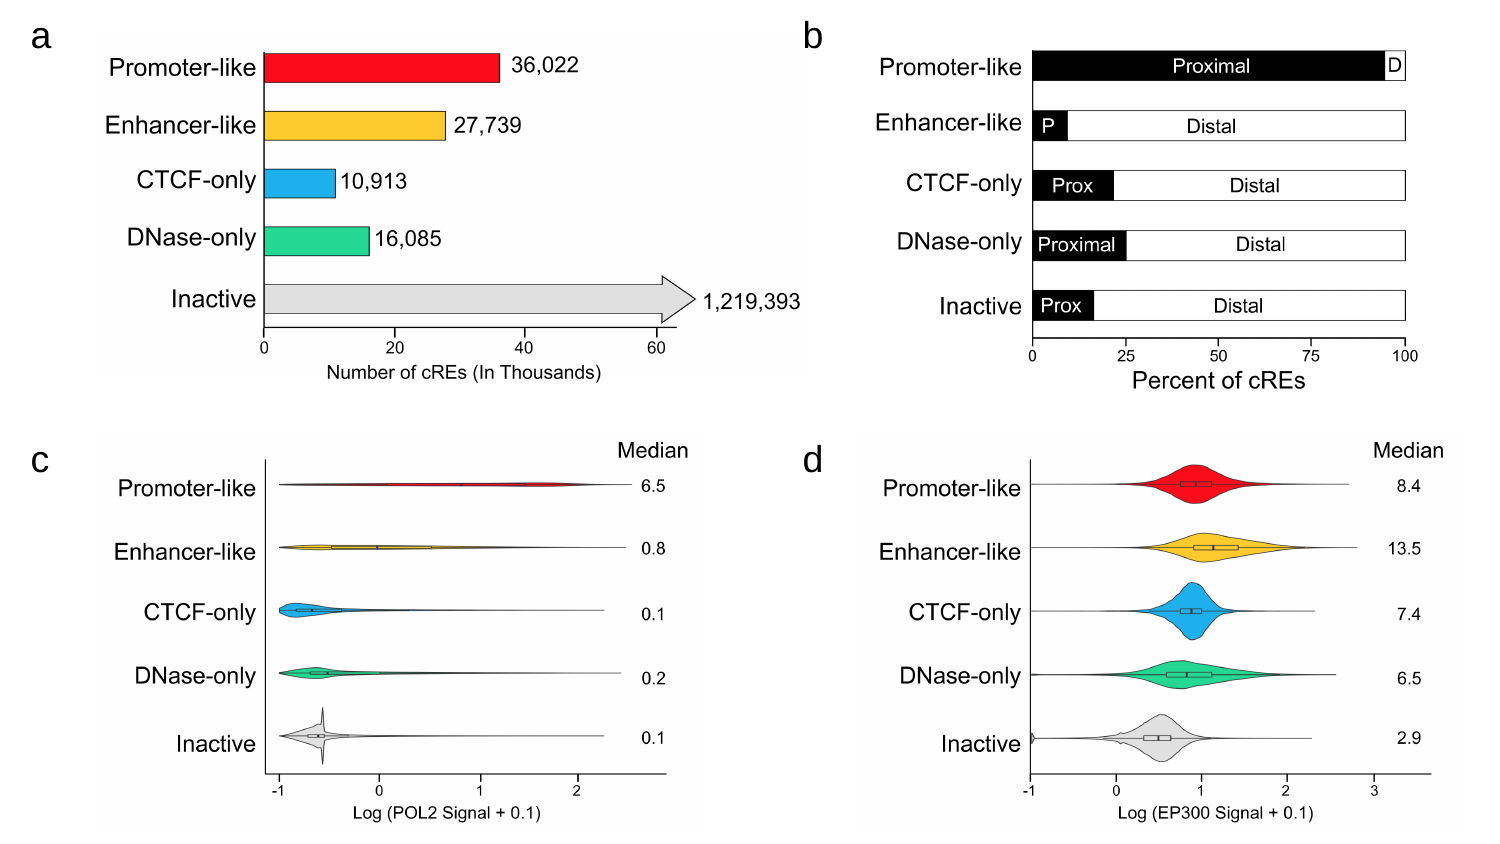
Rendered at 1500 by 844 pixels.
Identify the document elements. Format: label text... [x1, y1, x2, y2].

text_box a [19, 0, 115, 136]
picture [95, 37, 810, 383]
text_box c [19, 423, 115, 560]
picture [861, 433, 1465, 833]
text_box b [791, 0, 887, 136]
text_box d [791, 423, 887, 560]
picture [95, 433, 700, 833]
picture [861, 25, 1429, 395]
